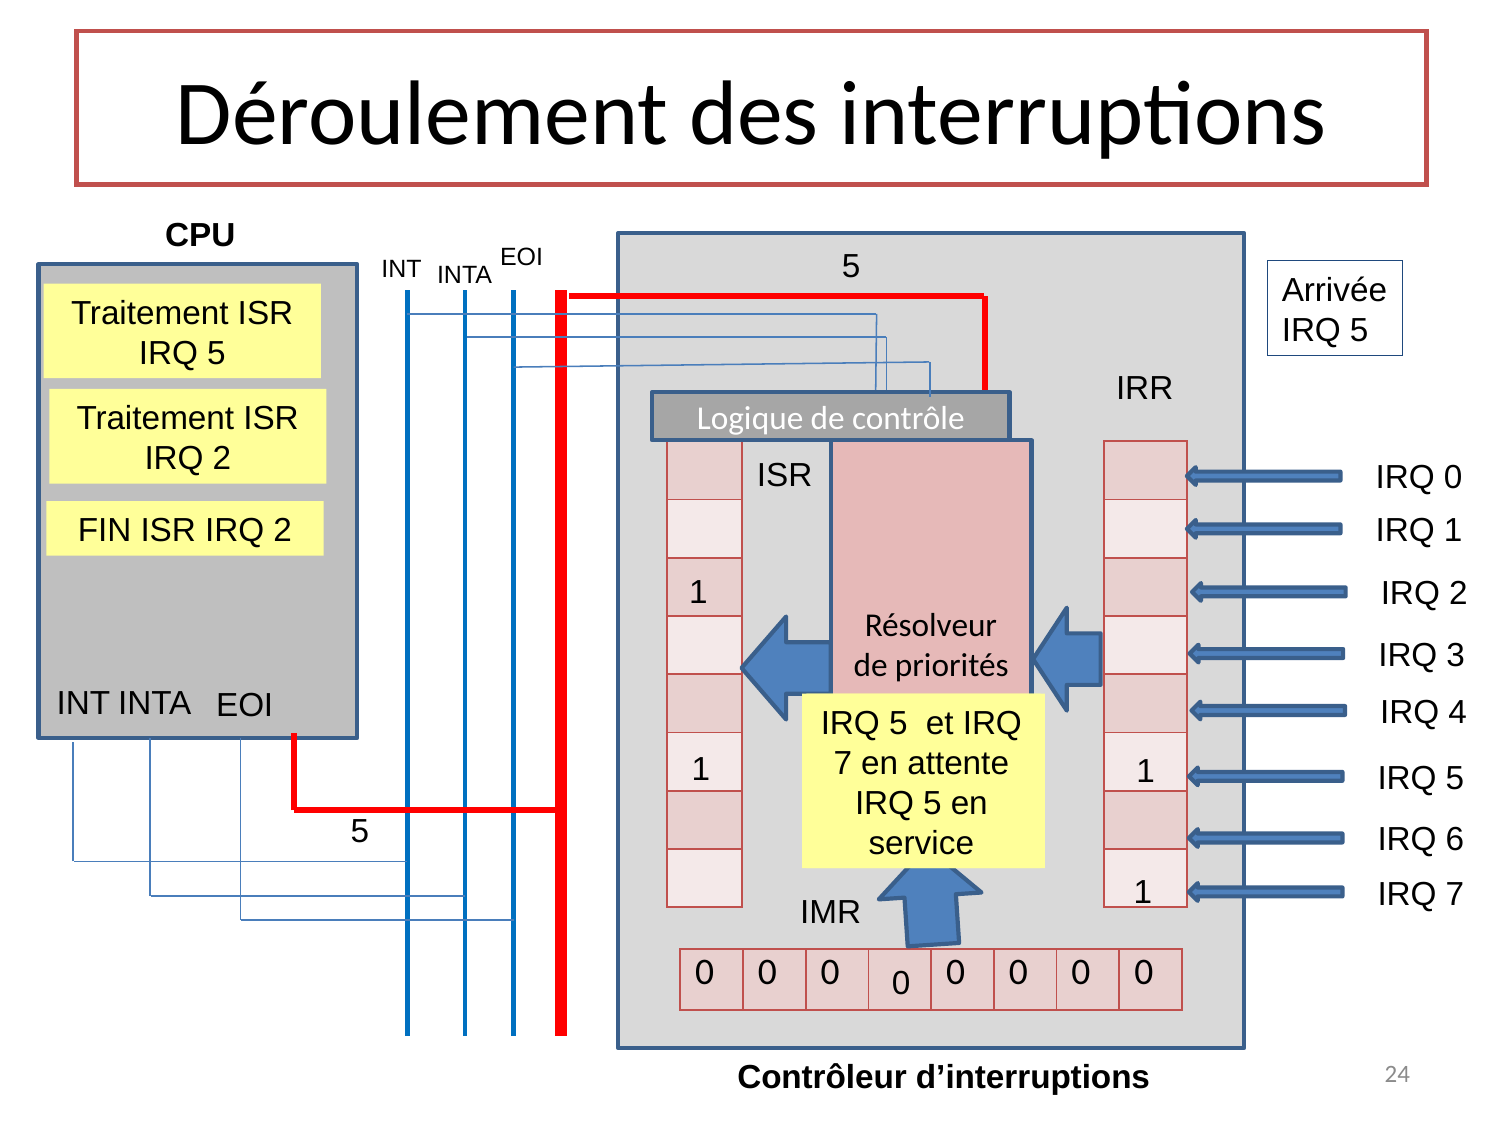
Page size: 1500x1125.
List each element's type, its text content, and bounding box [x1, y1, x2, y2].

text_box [513, 361, 929, 368]
text_box ISR [742, 445, 828, 501]
table_header 0 [932, 950, 993, 1009]
table_header 0 [1057, 950, 1118, 1009]
table_header [869, 950, 930, 1009]
text_box INTA [103, 673, 207, 729]
table_cell [1105, 559, 1186, 615]
text_box Logique de contrôle [650, 390, 1012, 442]
text_box [36, 262, 359, 740]
table_cell [1105, 675, 1186, 732]
text_box [1189, 581, 1348, 603]
table_cell [1105, 733, 1186, 790]
table_cell [668, 617, 741, 673]
table_header [1105, 442, 1186, 499]
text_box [293, 732, 562, 811]
text_box [876, 869, 984, 949]
table_cell [668, 792, 741, 848]
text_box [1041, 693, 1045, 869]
table_header 0 [681, 950, 742, 1009]
text_box Déroulement des interruptions [76, 30, 1427, 185]
text_box 1 [676, 739, 726, 795]
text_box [1186, 448, 1479, 500]
table_cell [668, 500, 741, 557]
text_box IRQ 4 [1365, 689, 1482, 738]
table_cell [668, 850, 741, 906]
table_header 0 [744, 950, 805, 1009]
text_box IRQ 2 [1366, 564, 1483, 619]
text_box IRQ 5 et IRQ 7 en attente IRQ 5 en service [802, 693, 1041, 869]
text_box [739, 614, 833, 722]
text_box 5 [827, 236, 876, 292]
text_box INT [41, 673, 103, 729]
text_box INTA [422, 250, 508, 296]
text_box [1188, 809, 1481, 866]
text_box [569, 295, 986, 415]
text_box INT [366, 245, 437, 290]
table_cell [1105, 850, 1186, 906]
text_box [1186, 500, 1479, 557]
text_box [1186, 881, 1345, 903]
text_box [616, 231, 1246, 652]
table_header 0 [1120, 950, 1181, 1009]
text_box FIN ISR IRQ 2 [46, 501, 324, 556]
text_box Traitement ISR IRQ 2 [49, 388, 327, 484]
text_box 0 [877, 953, 926, 1009]
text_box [1189, 625, 1482, 682]
table_cell [668, 675, 741, 732]
text_box 1 [1121, 741, 1170, 797]
text_box 1 [674, 562, 723, 618]
table_cell [1105, 792, 1186, 848]
table_cell [668, 559, 741, 615]
text_box 5 [335, 819, 385, 857]
table_cell [1105, 617, 1186, 673]
text_box IRQ 5 [1362, 748, 1480, 804]
table_header 0 [807, 950, 868, 1009]
text_box Traitement ISR IRQ 5 [43, 283, 321, 379]
text_box EOI [201, 676, 289, 731]
text_box CPU [150, 205, 251, 260]
table_cell [1105, 500, 1181, 557]
text_box 1 [1118, 862, 1168, 918]
slide_number 24 [1166, 1042, 1425, 1103]
text_box IRQ 7 [1362, 873, 1480, 919]
text_box Résolveur de priorités [829, 438, 1034, 693]
text_box [1189, 699, 1348, 722]
text_box IRR [1101, 358, 1189, 414]
text_box [1031, 605, 1103, 713]
text_box [616, 423, 1246, 1050]
table_header [668, 442, 741, 499]
text_box IMR [785, 883, 877, 938]
table_cell [668, 733, 741, 790]
text_box [1186, 765, 1345, 788]
table_header 0 [995, 950, 1056, 1009]
text_box Arrivée IRQ 5 [1267, 260, 1403, 356]
text_box EOI [485, 233, 559, 278]
text_box Contrôleur d’interruptions [722, 1048, 1166, 1103]
